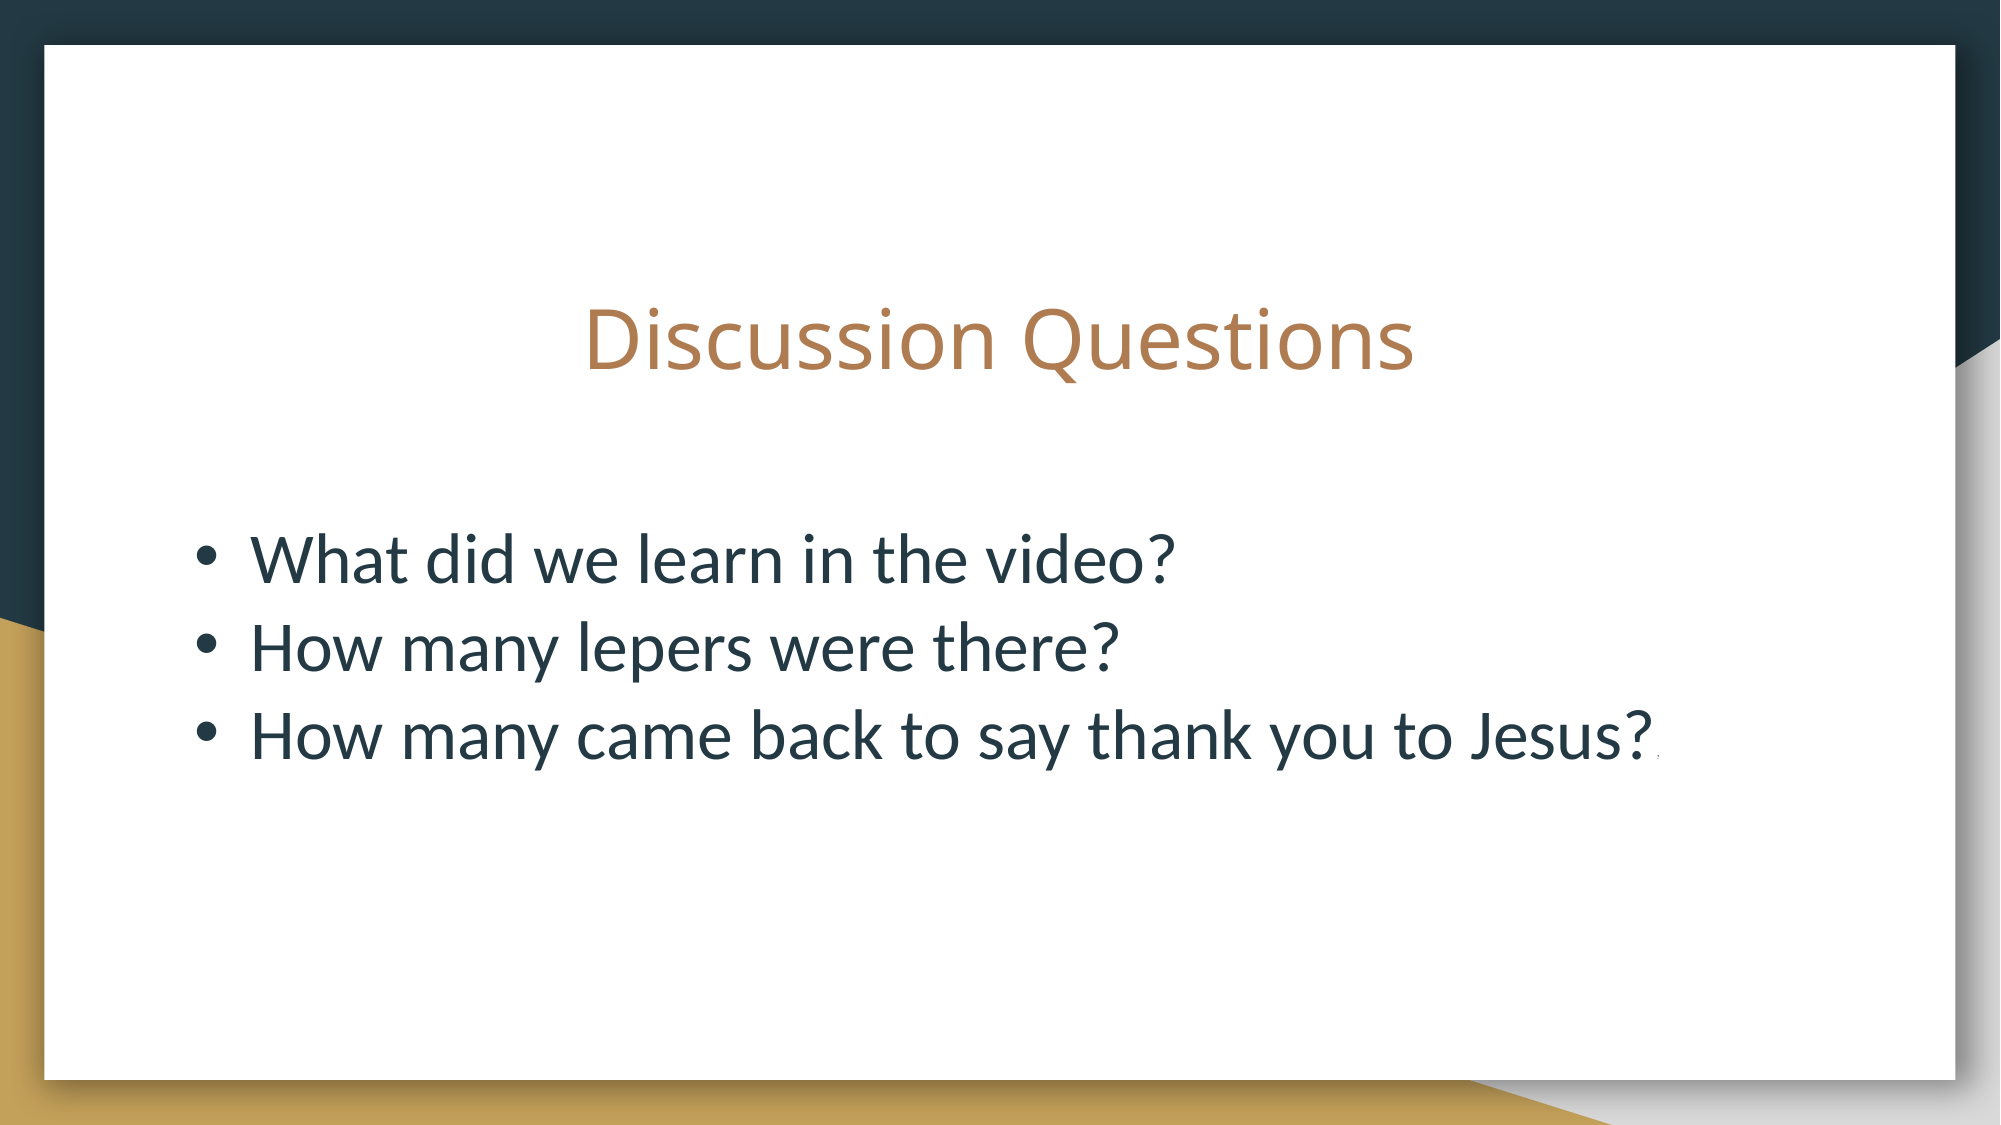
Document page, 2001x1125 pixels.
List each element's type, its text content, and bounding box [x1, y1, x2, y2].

list What did we learn in the video? How many lepers were there? How many came back to say thank you to Jesus?? [179, 435, 1821, 971]
title Discussion Questions [179, 184, 1821, 394]
